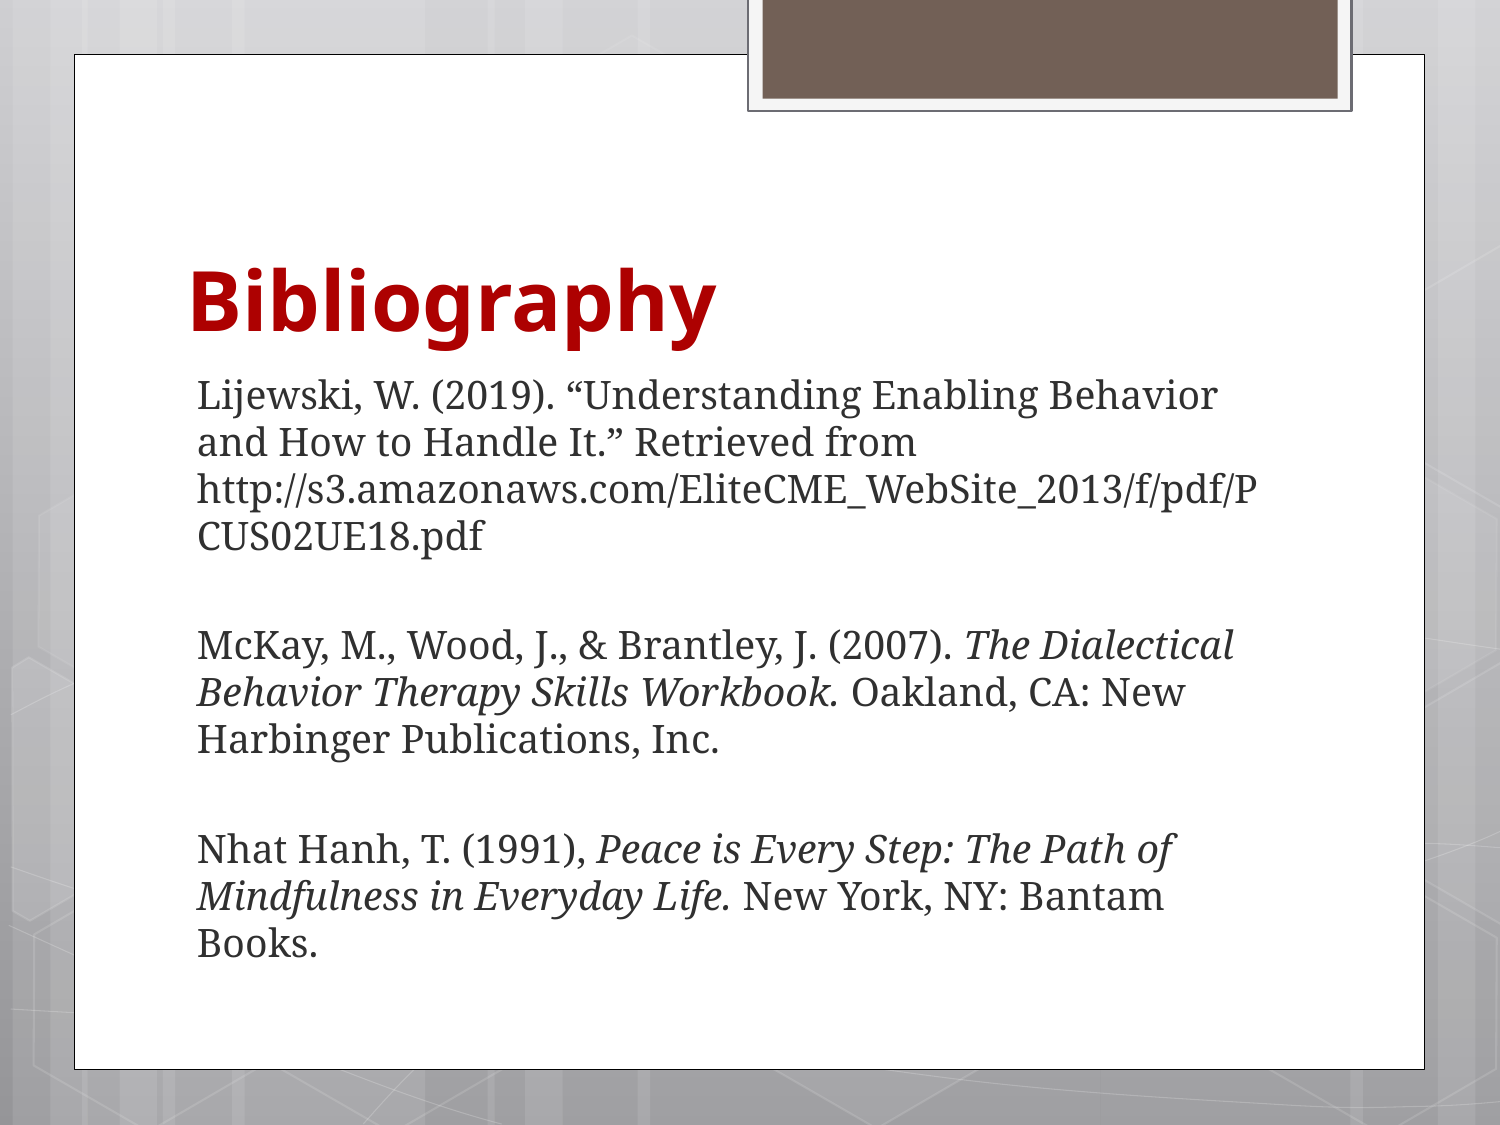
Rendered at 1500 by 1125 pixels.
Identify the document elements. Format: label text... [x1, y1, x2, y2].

list Lijewski, W. (2019). “Understanding Enabling Behavior and How to Handle It.” Retrieved from http://s3.amazonaws.com/EliteCME_WebSite_2013/f/pdf/PCUS02UE18.pdf McKay, M., Wood, J., & Brantley, J. (2007). The Dialectical Behavior Therapy Skills Workbook. Oakland, CA: New Harbinger Publications, Inc. Nhat Hanh, T. (1991), Peace is Every Step: The Path of Mindfulness in Everyday Life. New York, NY: Bantam Books. [171, 362, 1283, 975]
title Bibliography [171, 168, 1324, 357]
